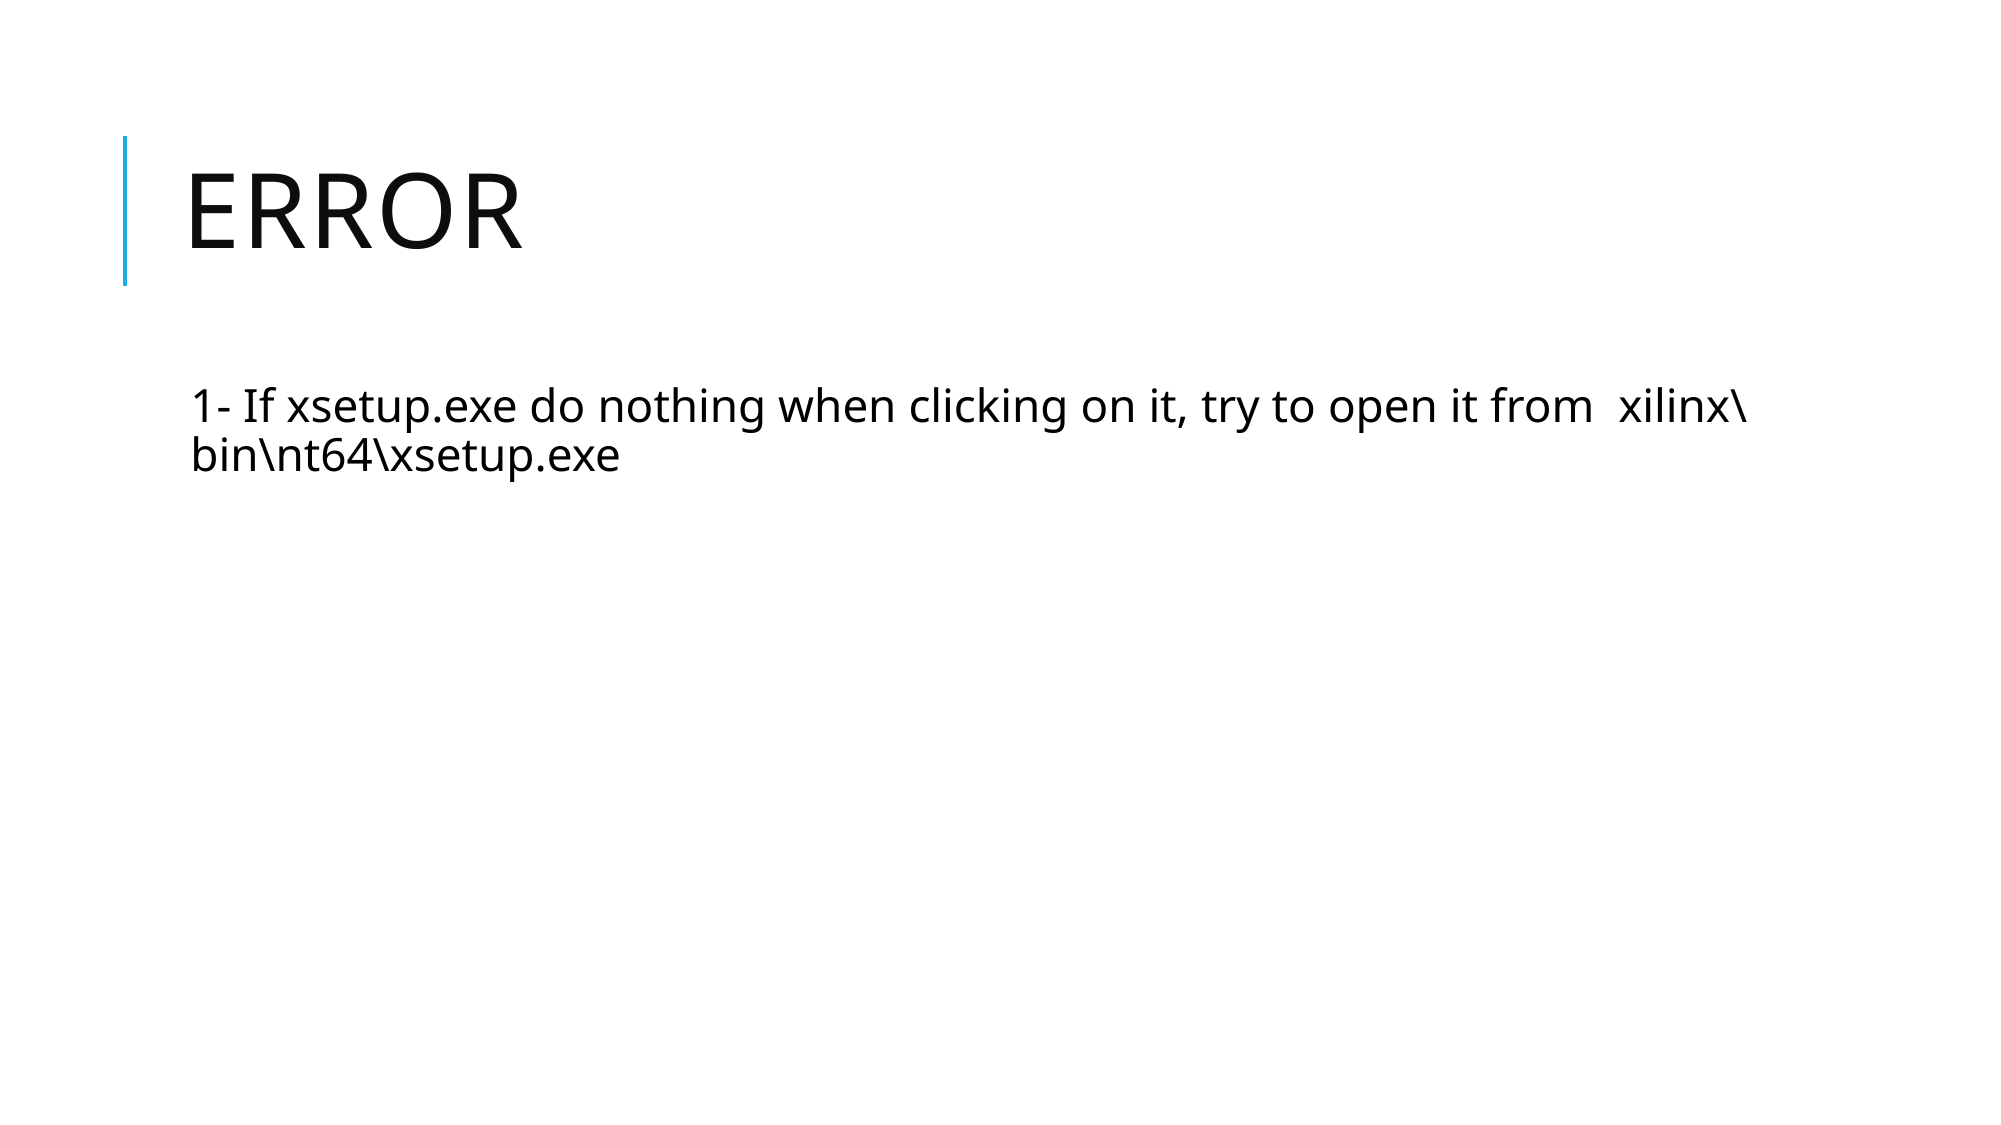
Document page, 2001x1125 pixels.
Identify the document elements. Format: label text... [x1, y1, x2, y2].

title error [168, 96, 1763, 342]
list 1- If xsetup.exe do nothing when clicking on it, try to open it from xilinx\bin\nt64\xsetup.exe [168, 375, 1763, 1035]
